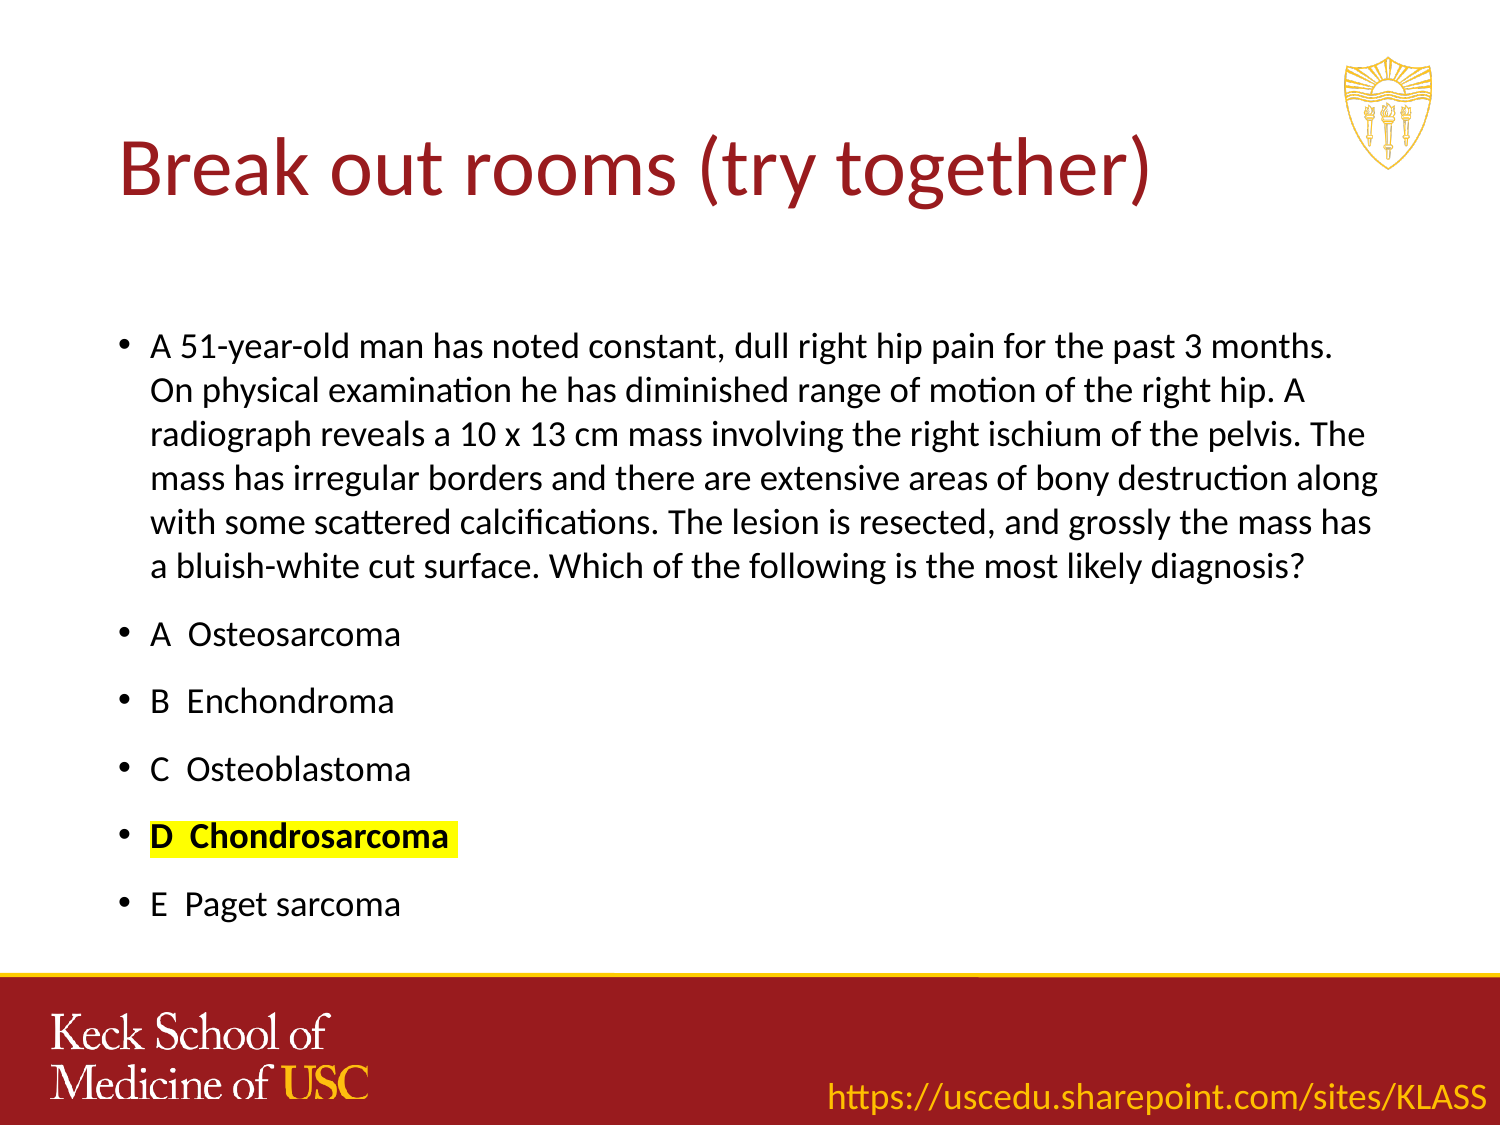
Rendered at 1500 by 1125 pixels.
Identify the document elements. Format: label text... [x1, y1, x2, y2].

list A 51-year-old man has noted constant, dull right hip pain for the past 3 months. On physical examination he has diminished range of motion of the right hip. A radiograph reveals a 10 x 13 cm mass involving the right ischium of the pelvis. The mass has irregular borders and there are extensive areas of bony destruction along with some scattered calcifications. The lesion is resected, and grossly the mass has a bluish-white cut surface. Which of the following is the most likely diagnosis? A Osteosarcoma B Enchondroma C Osteoblastoma D Chondrosarcoma E Paget sarcoma [103, 314, 1397, 953]
title Break out rooms (try together) [103, 59, 1355, 278]
